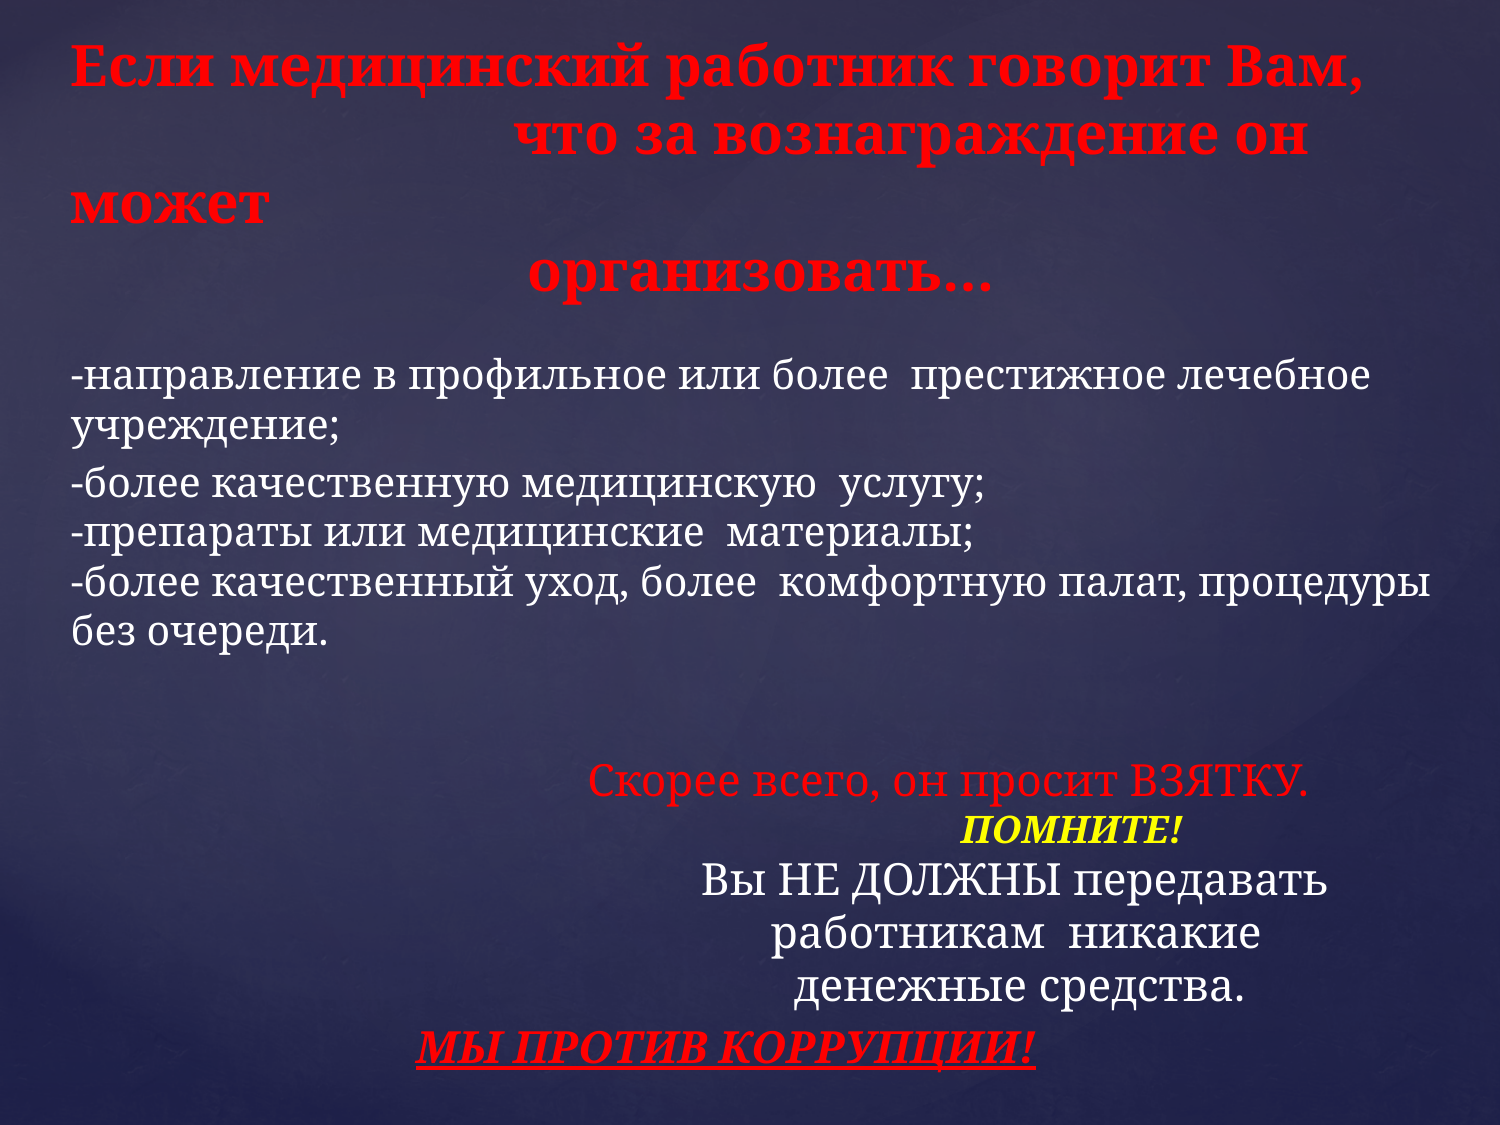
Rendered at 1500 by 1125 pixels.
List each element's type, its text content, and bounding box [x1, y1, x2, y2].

list Если медицинский работник говорит Вам, что за вознаграждение он может организовать… -направление в профильное или более престижное лечебное учреждение; -более качественную медицинскую услугу; -препараты или медицинские материалы; -более качественный уход, более комфортную палат, процедуры без очереди. Скорее всего, он просит ВЗЯТКУ. ПОМНИТЕ! Вы НЕ ДОЛЖНЫ передавать работникам никакие денежные средства. МЫ ПРОТИВ КОРРУПЦИИ! [53, 19, 1483, 1083]
